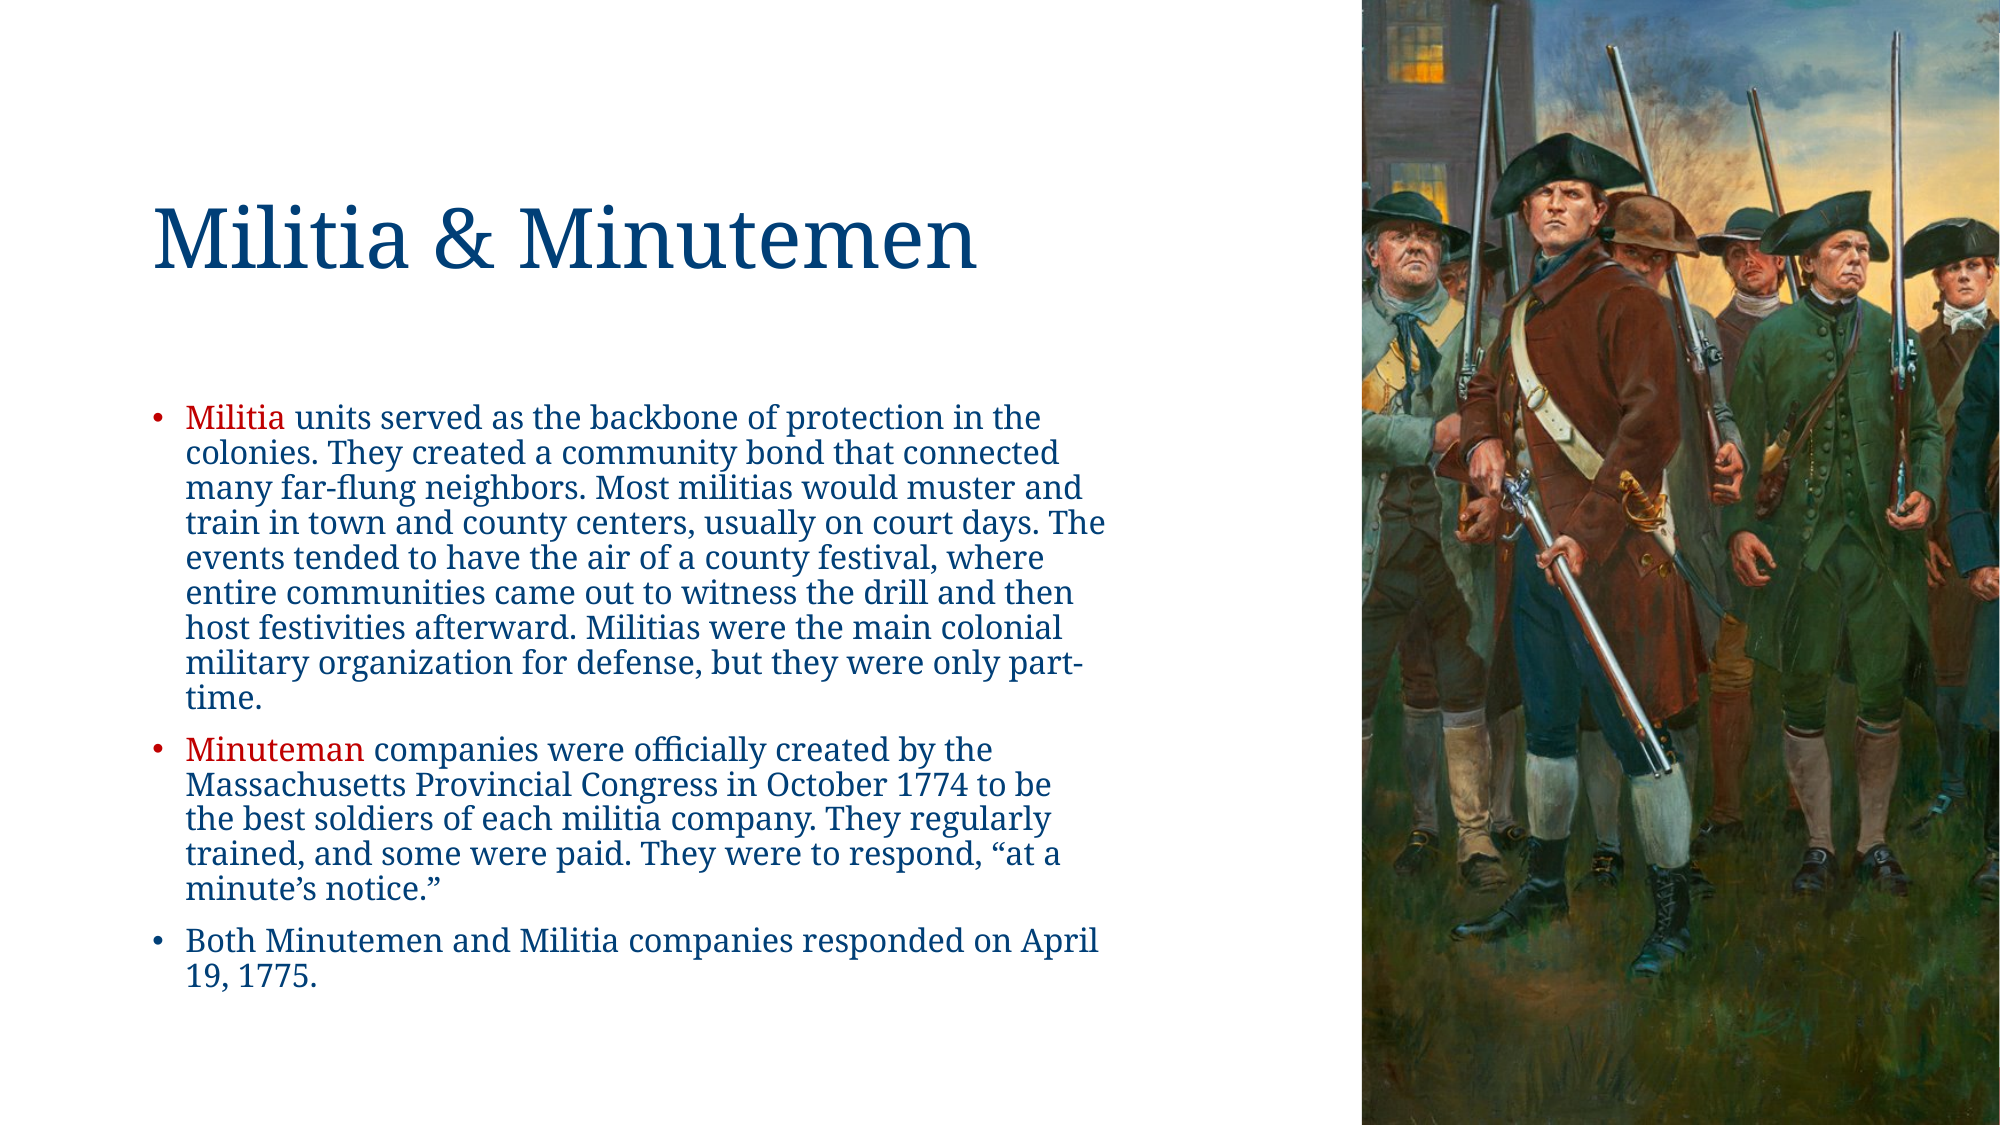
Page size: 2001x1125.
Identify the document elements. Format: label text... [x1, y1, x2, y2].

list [1361, 0, 2000, 1125]
list Militia units served as the backbone of protection in the colonies. They created a community bond that connected many far-flung neighbors. Most militias would muster and train in town and county centers, usually on court days. The events tended to have the air of a county festival, where entire communities came out to witness the drill and then host festivities afterward. Militias were the main colonial military organization for defense, but they were only part-time. Minuteman companies were officially created by the Massachusetts Provincial Congress in October 1774 to be the best soldiers of each militia company. They regularly trained, and some were paid. They were to respond, “at a minute’s notice.” Both Minutemen and Militia companies responded on April 19, 1775. [137, 394, 1122, 1007]
text_box [0, 0, 1361, 1125]
title Militia & Minutemen [137, 118, 1122, 365]
